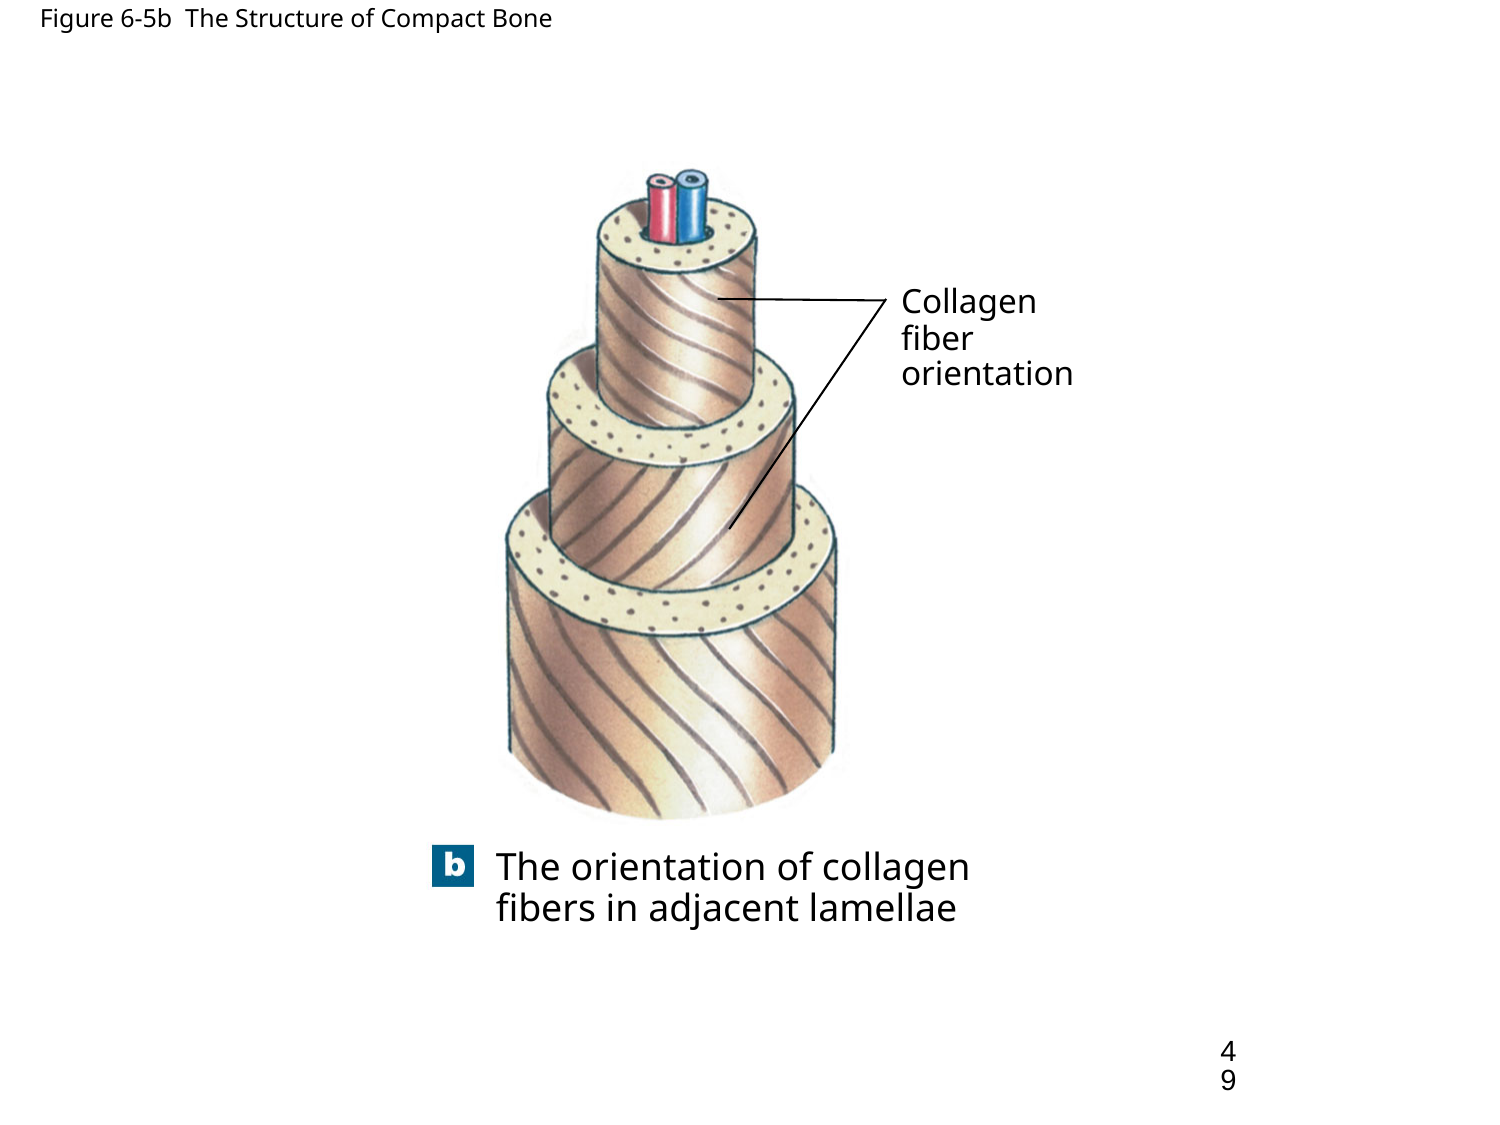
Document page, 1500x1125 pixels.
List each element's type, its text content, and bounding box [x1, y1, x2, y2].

picture [425, 161, 1075, 934]
slide_number 49 [1204, 1024, 1258, 1076]
title Figure 6-5b The Structure of Compact Bone [24, 0, 1436, 36]
